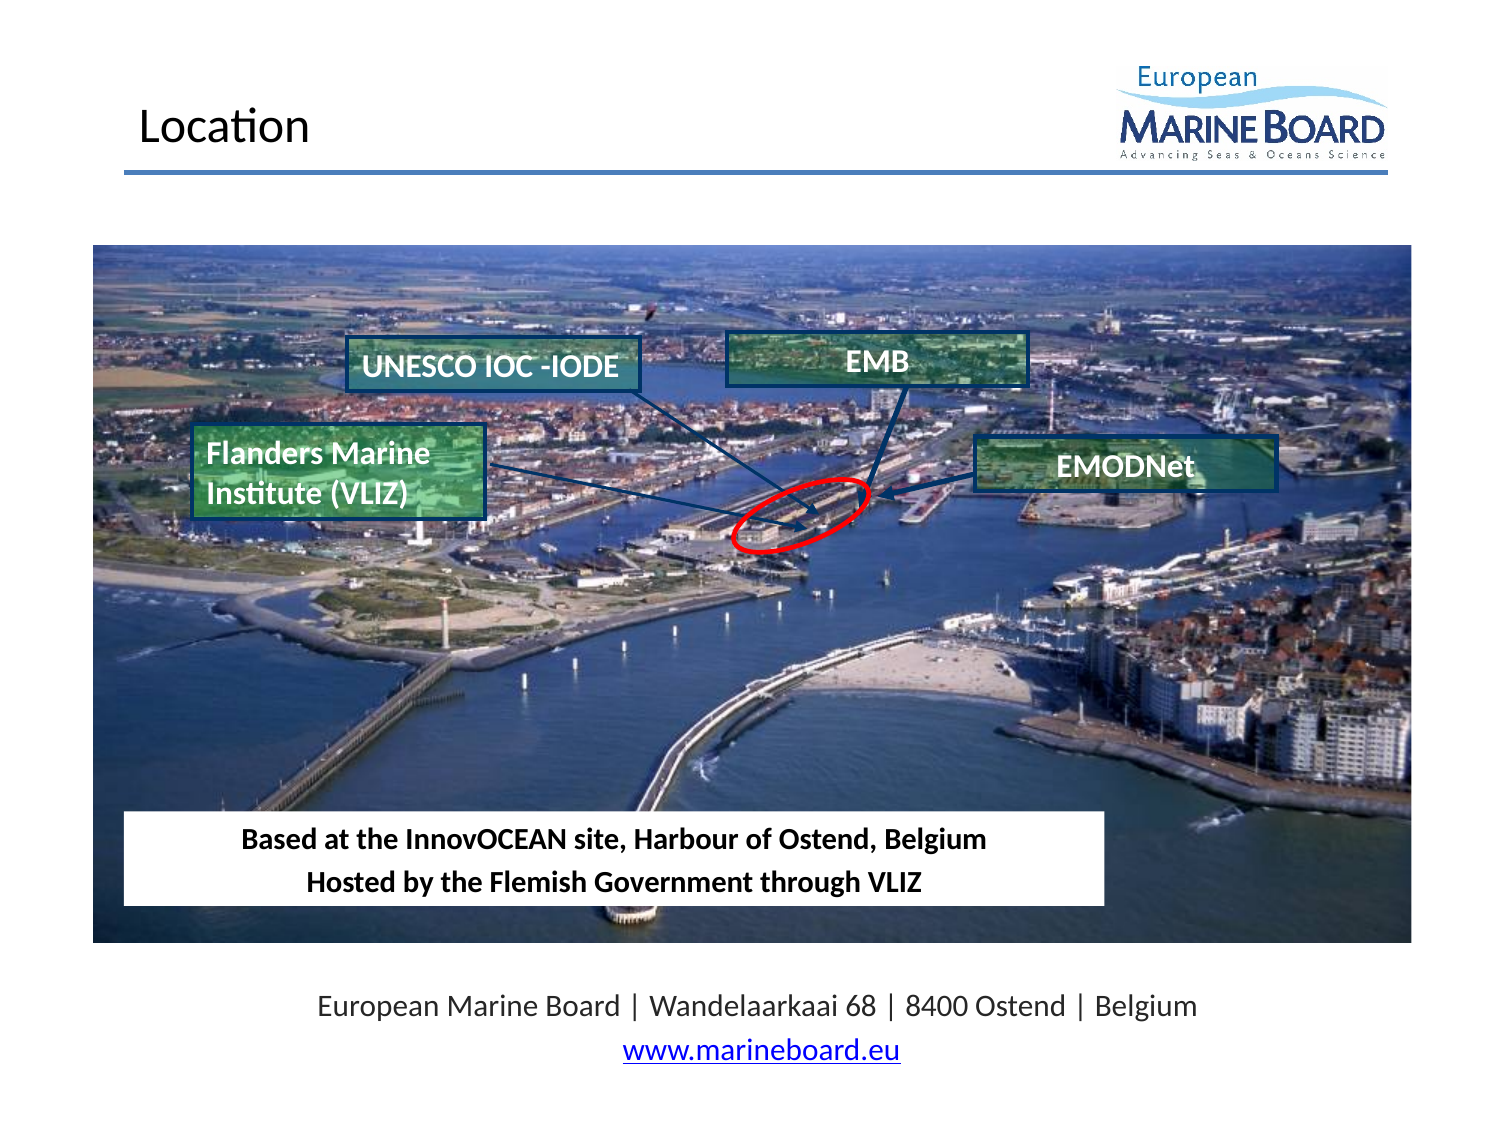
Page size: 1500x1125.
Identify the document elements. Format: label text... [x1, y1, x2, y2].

text_box Location [123, 84, 1110, 160]
picture [1115, 66, 1389, 161]
text_box European Marine Board | Wandelaarkaai 68 | 8400 Ostend | Belgium www.marineboard.eu [271, 977, 1252, 1086]
picture [92, 244, 1412, 943]
